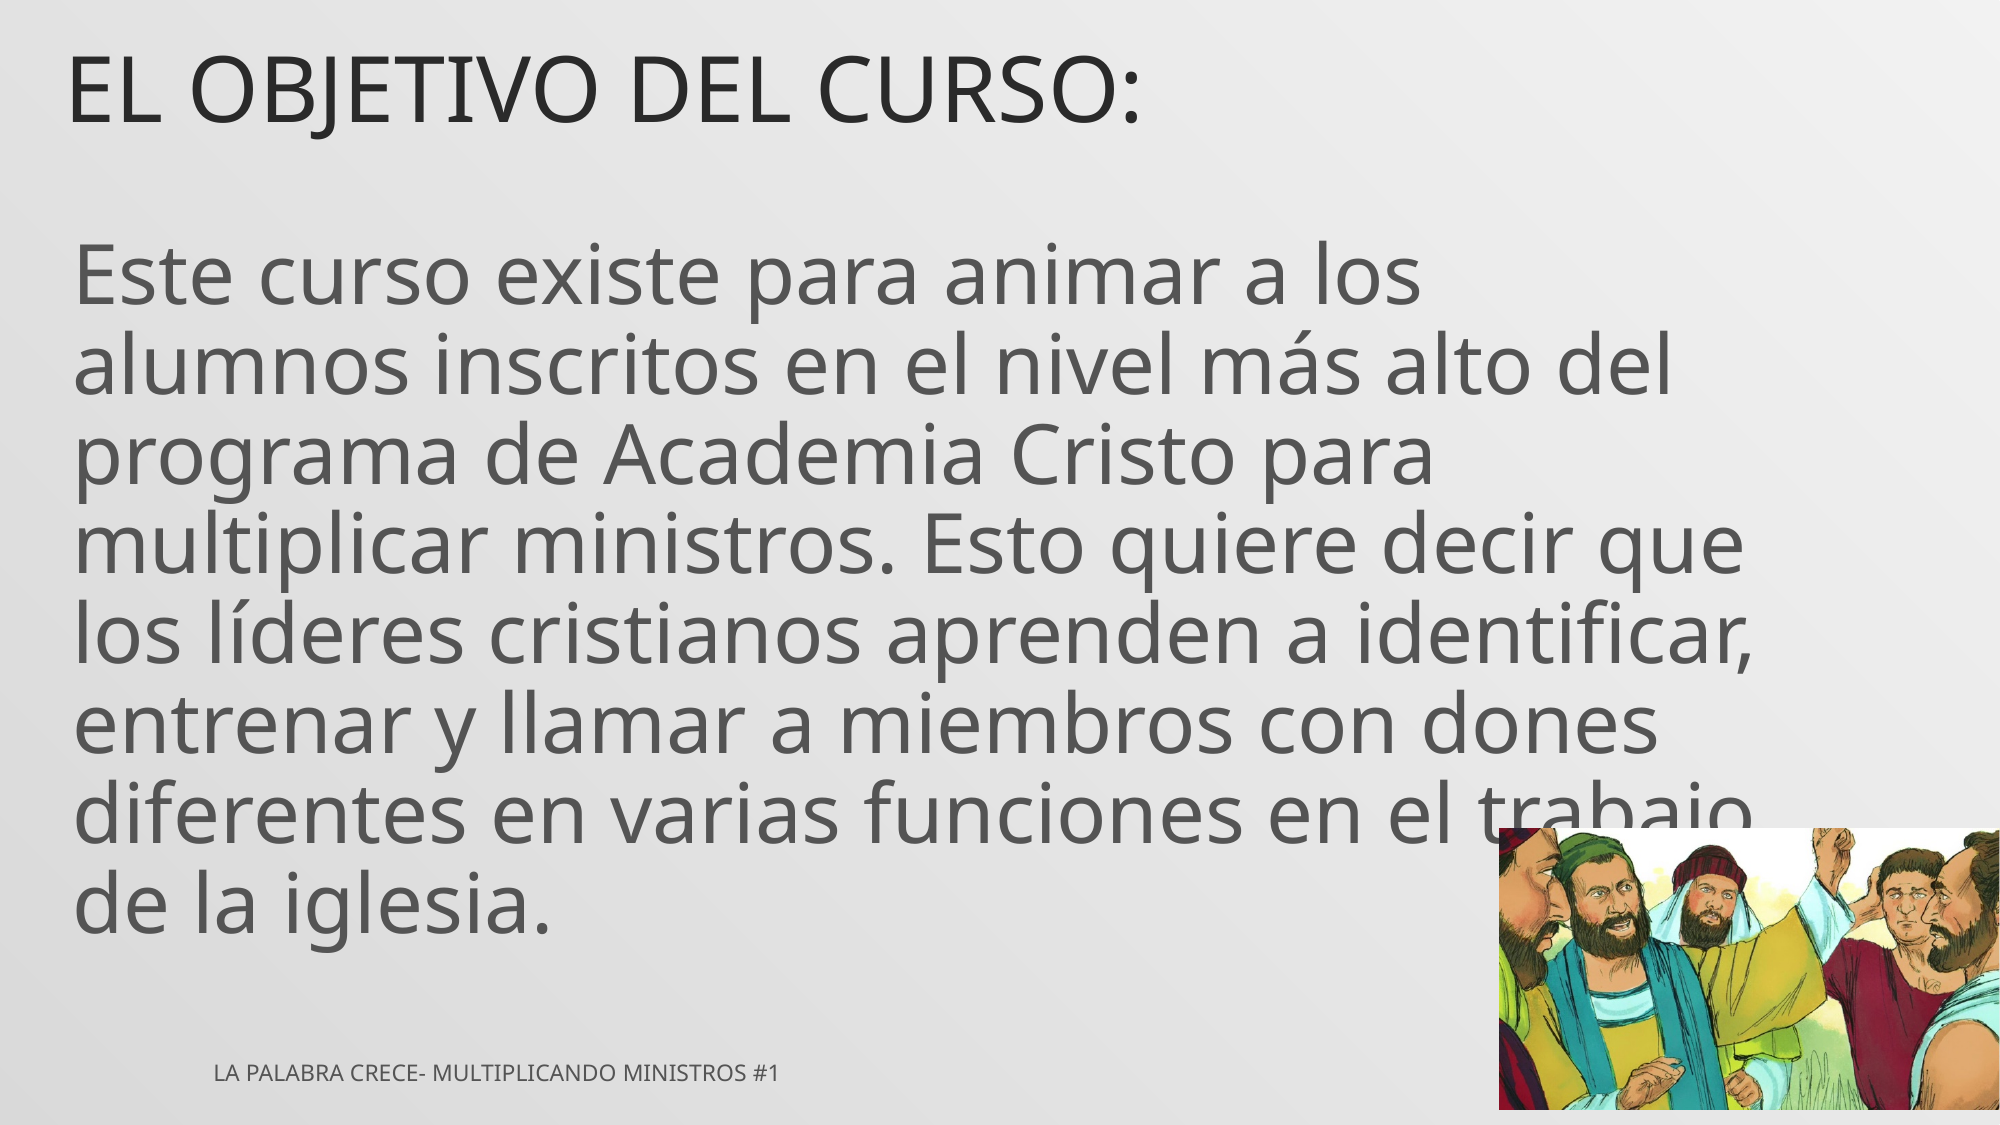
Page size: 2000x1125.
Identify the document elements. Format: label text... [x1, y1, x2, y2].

footer La Palabra Crece- Multiplicando Ministros #1 [198, 1057, 1288, 1088]
title El objetivo del curso: [49, 45, 1800, 150]
list Este curso existe para animar a los alumnos inscritos en el nivel más alto del programa de Academia Cristo para multiplicar ministros. Esto quiere decir que los líderes cristianos aprenden a identificar, entrenar y llamar a miembros con dones diferentes en varias funciones en el trabajo de la iglesia. [49, 224, 1800, 1013]
picture [1499, 827, 2000, 1110]
